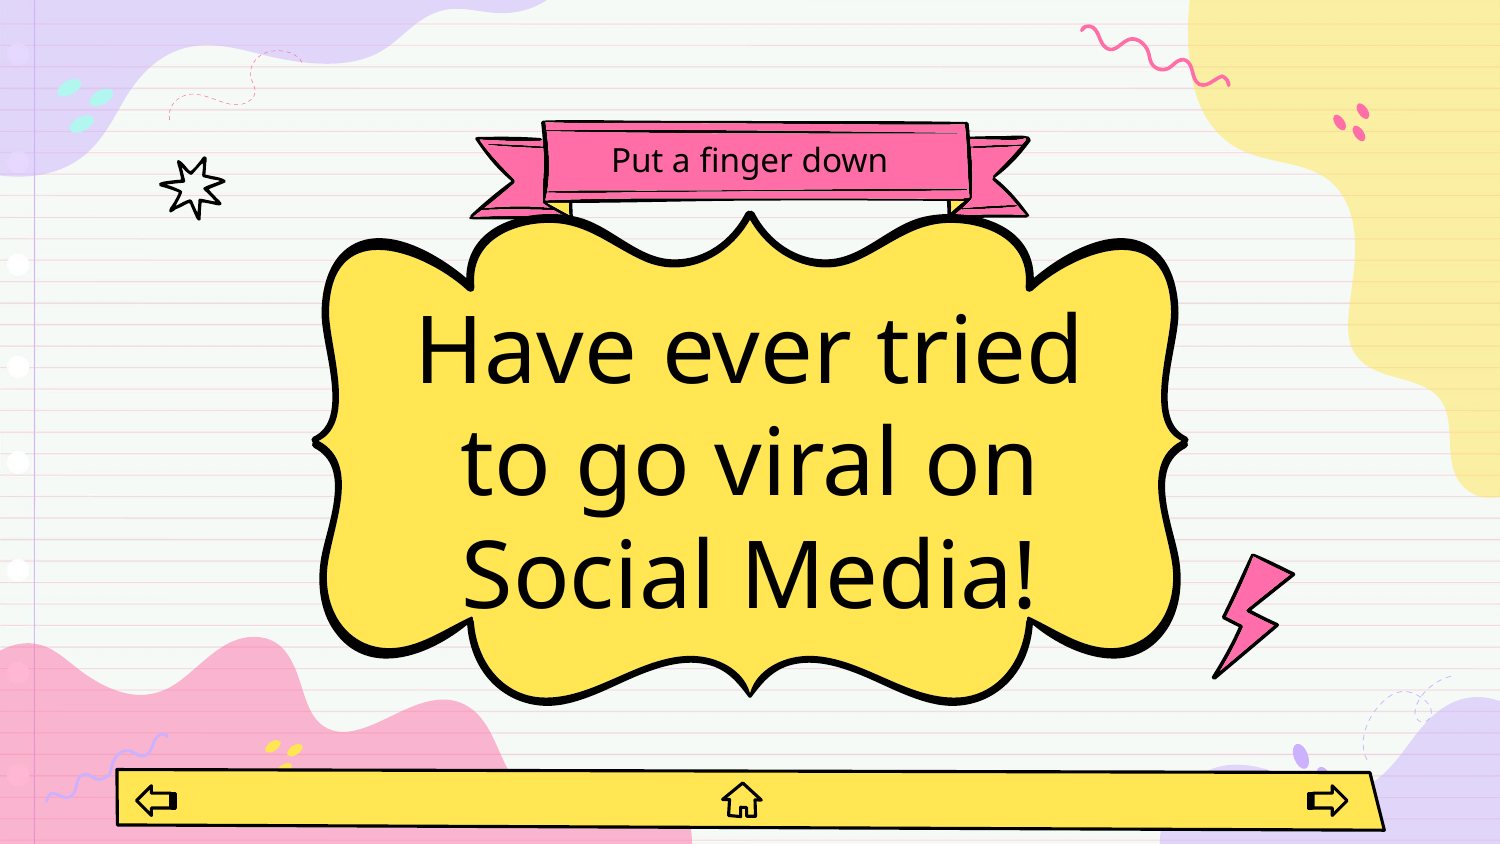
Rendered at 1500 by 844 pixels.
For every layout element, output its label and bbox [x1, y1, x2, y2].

picture [0, 0, 1500, 771]
text_box [1220, 557, 1278, 690]
text_box [1159, 697, 1500, 844]
text_box [116, 769, 1385, 831]
picture [692, 831, 1160, 844]
text_box [159, 156, 226, 221]
text_box [468, 119, 1032, 209]
text_box [310, 210, 1190, 707]
text_box [0, 0, 547, 177]
